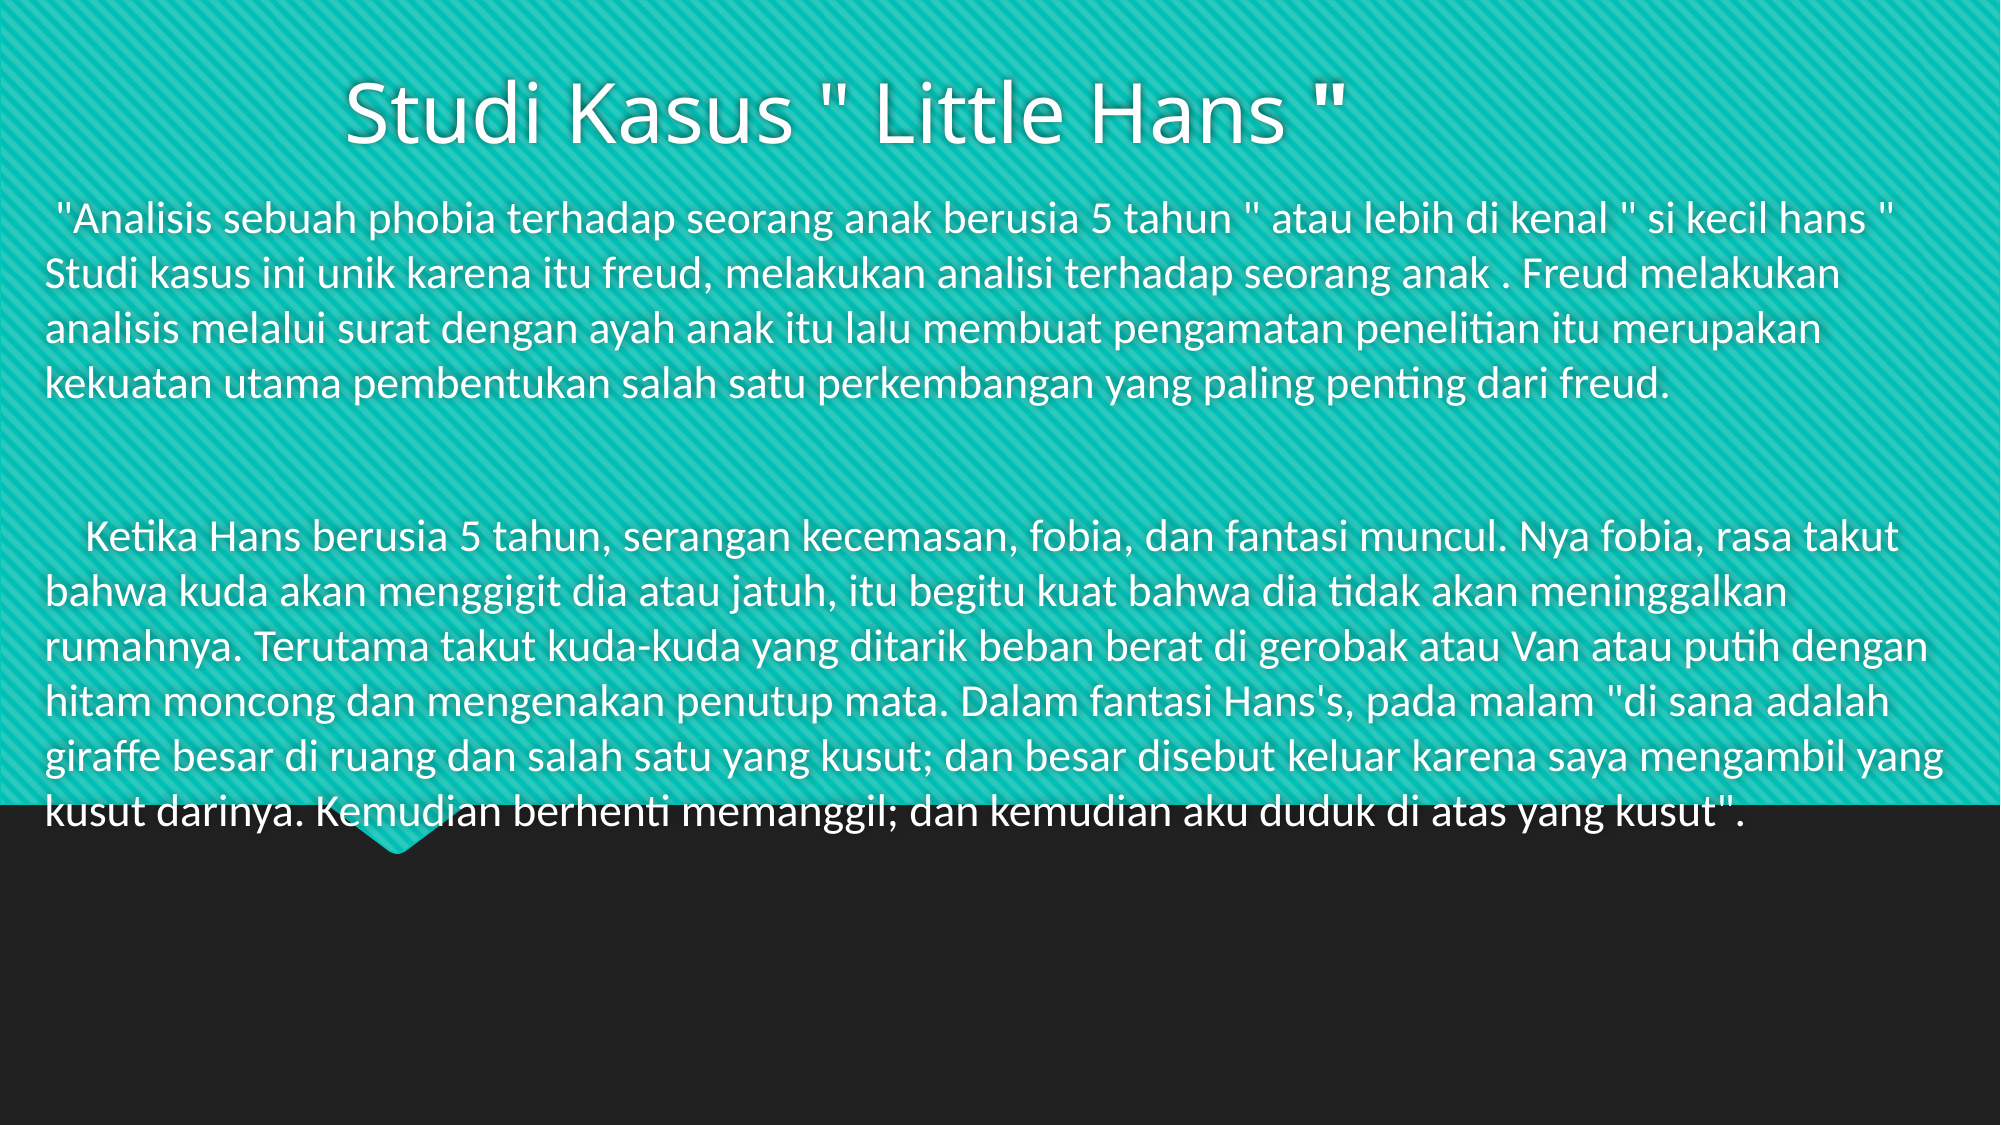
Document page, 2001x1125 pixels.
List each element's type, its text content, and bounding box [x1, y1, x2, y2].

subtitle "Analisis sebuah phobia terhadap seorang anak berusia 5 tahun " atau lebih di kenal " si kecil hans " Studi kasus ini unik karena itu freud, melakukan analisi terhadap seorang anak . Freud melakukan analisis melalui surat dengan ayah anak itu lalu membuat pengamatan penelitian itu merupakan kekuatan utama pembentukan salah satu perkembangan yang paling penting dari freud. Ketika Hans berusia 5 tahun, serangan kecemasan, fobia, dan fantasi muncul. Nya fobia, rasa takut bahwa kuda akan menggigit dia atau jatuh, itu begitu kuat bahwa dia tidak akan meninggalkan rumahnya. Terutama takut kuda-kuda yang ditarik beban berat di gerobak atau Van atau putih dengan hitam moncong dan mengenakan penutup mata. Dalam fantasi Hans's, pada malam "di sana adalah giraffe besar di ruang dan salah satu yang kusut; dan besar disebut keluar karena saya mengambil yang kusut darinya. Kemudian berhenti memanggil; dan kemudian aku duduk di atas yang kusut". [29, 180, 1999, 1115]
title Studi Kasus " Little Hans " [123, 30, 1571, 168]
